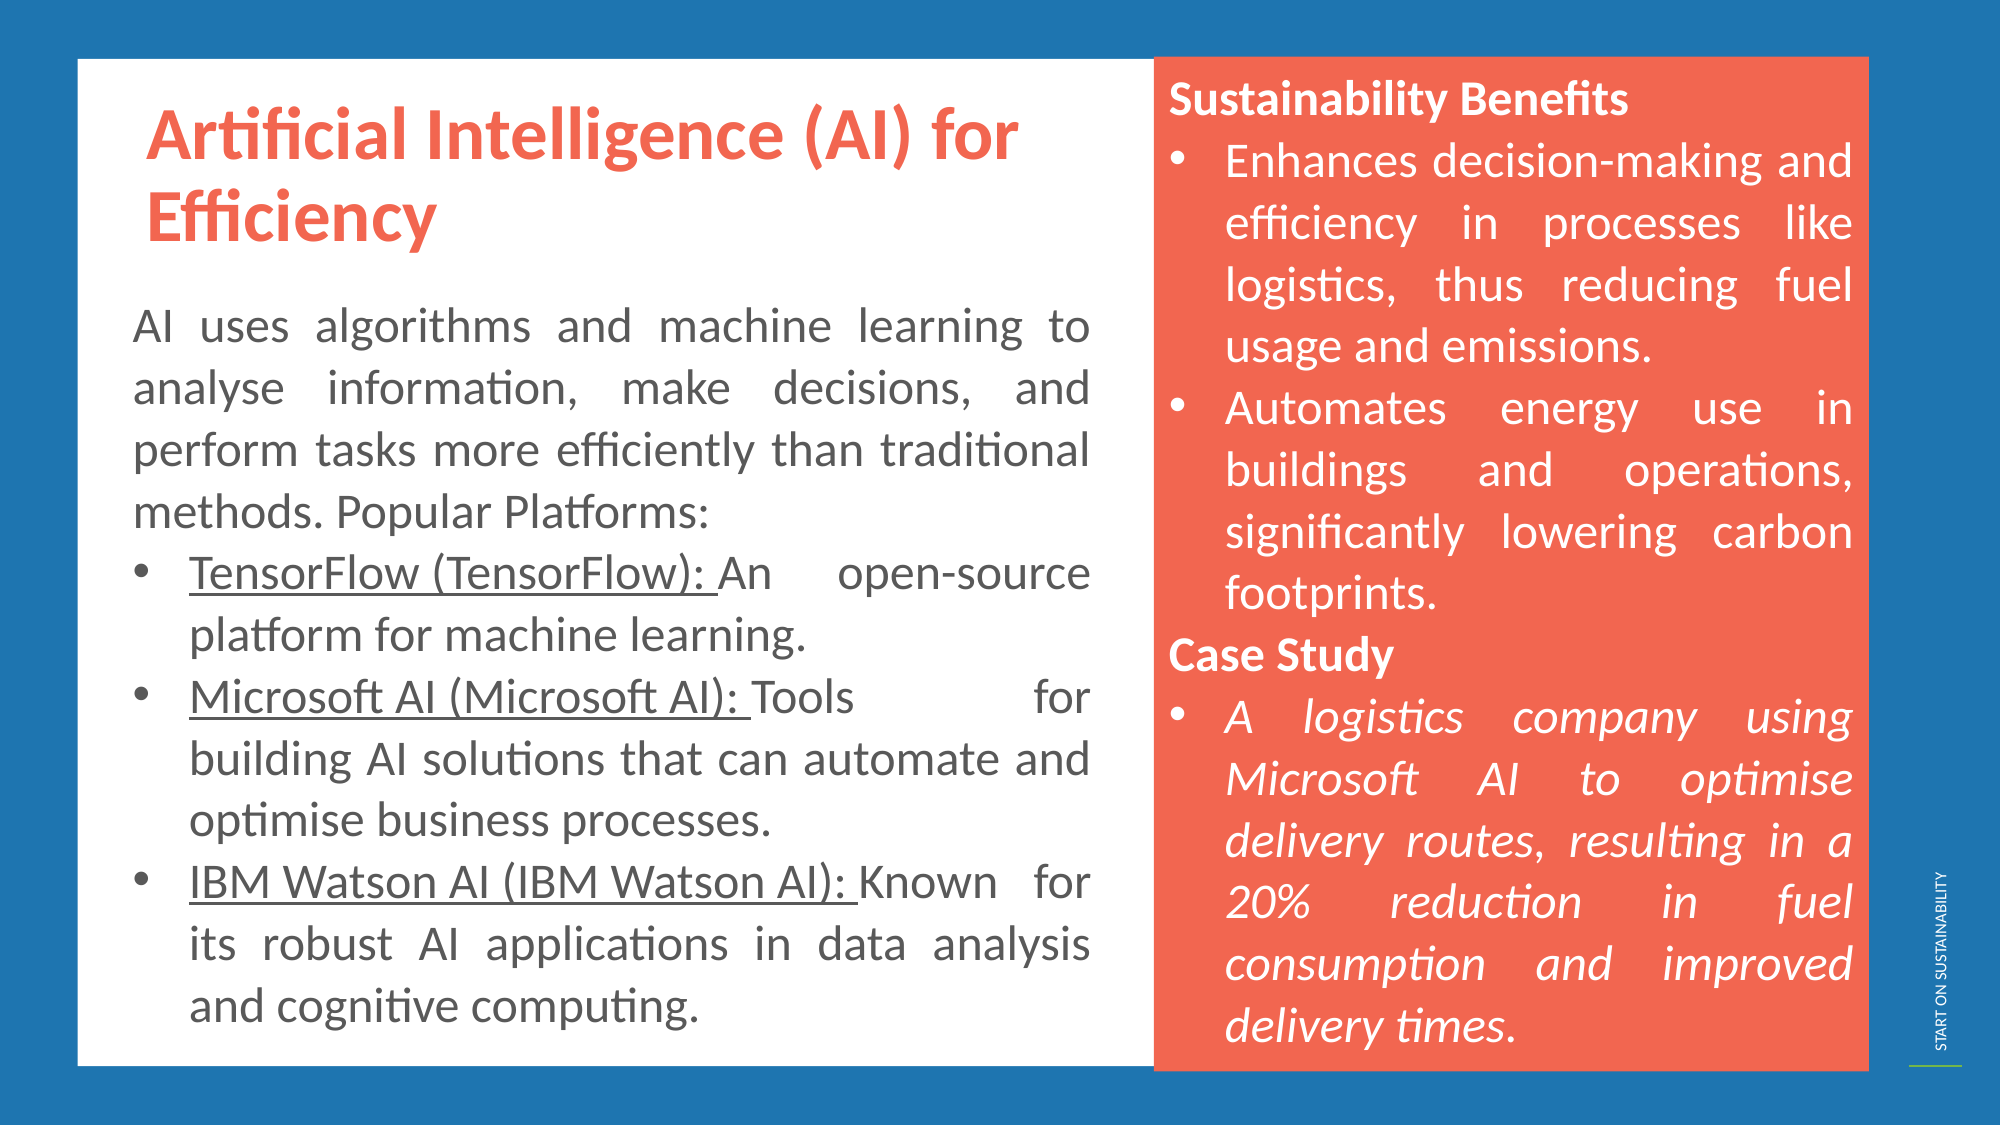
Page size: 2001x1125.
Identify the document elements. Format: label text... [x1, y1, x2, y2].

list AI uses algorithms and machine learning to analyse information, make decisions, and perform tasks more efficiently than traditional methods. Popular Platforms: TensorFlow (TensorFlow): An open-source platform for machine learning. Microsoft AI (Microsoft AI): Tools for building AI solutions that can automate and optimise business processes. IBM Watson AI (IBM Watson AI): Known for its robust AI applications in data analysis and cognitive computing. [117, 283, 1107, 981]
text_box Sustainability Benefits Enhances decision-making and efficiency in processes like logistics, thus reducing fuel usage and emissions. Automates energy use in buildings and operations, significantly lowering carbon footprints. Case Study A logistics company using Microsoft AI to optimise delivery routes, resulting in a 20% reduction in fuel consumption and improved delivery times. [1153, 56, 1869, 1072]
list Artificial Intelligence (AI) for Efficiency [131, 87, 1090, 220]
